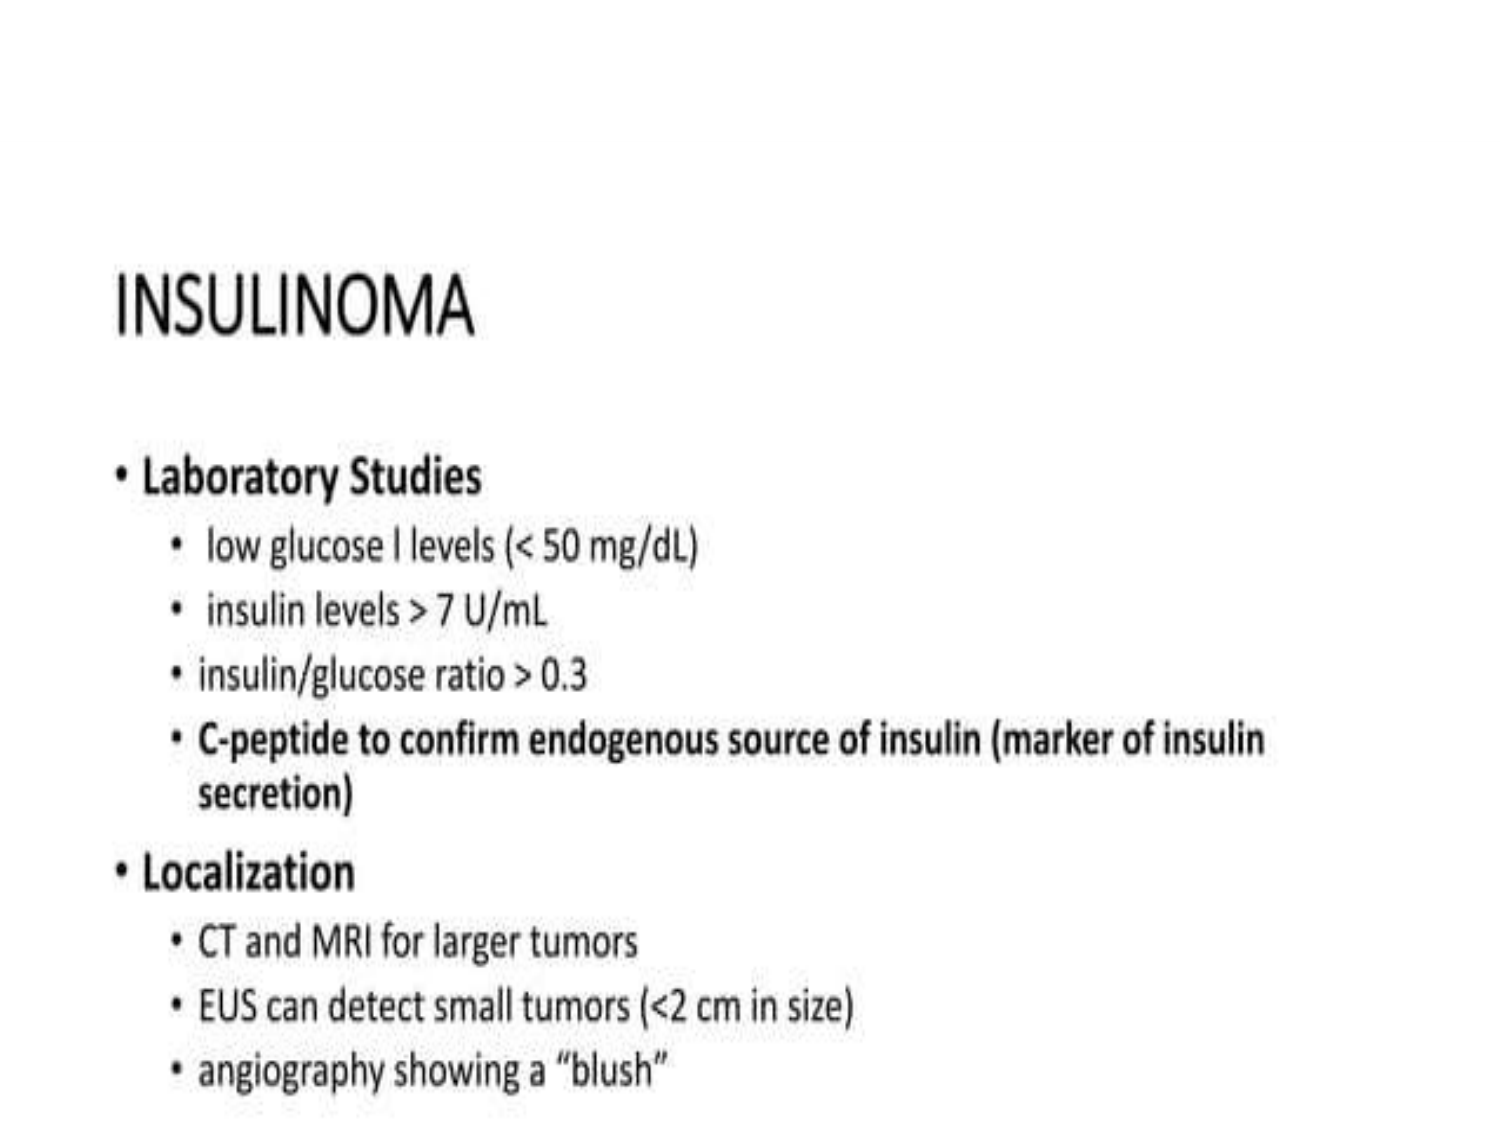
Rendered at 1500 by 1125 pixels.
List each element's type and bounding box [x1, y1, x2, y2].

picture [0, 139, 1500, 1125]
